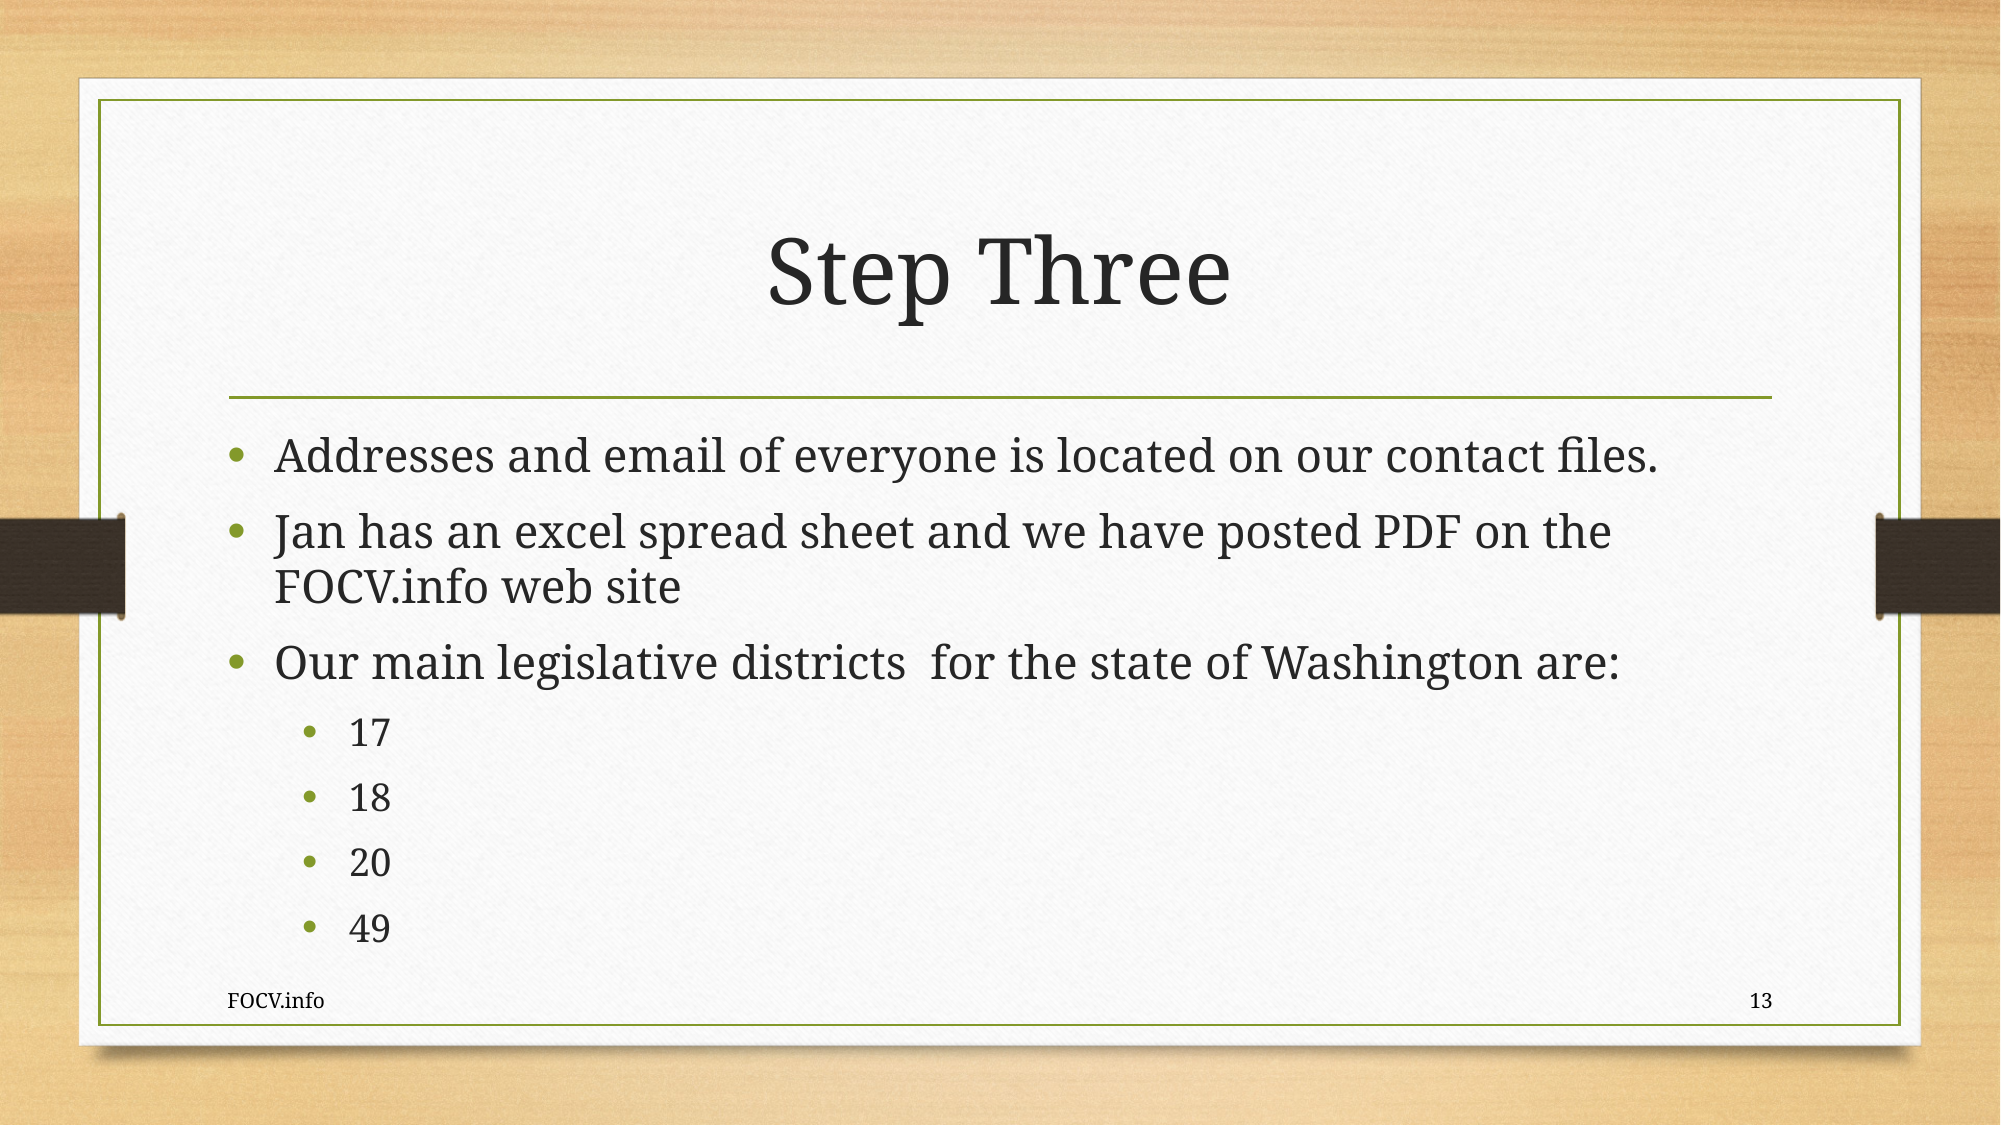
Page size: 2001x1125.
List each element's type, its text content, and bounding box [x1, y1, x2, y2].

picture [0, 0, 2001, 1125]
footer FOCV.info [212, 979, 1411, 1025]
slide_number 13 [1698, 979, 1788, 1025]
title Step Three [212, 161, 1788, 375]
list Addresses and email of everyone is located on our contact files. Jan has an excel spread sheet and we have posted PDF on the FOCV.info web site Our main legislative districts for the state of Washington are: 17 18 20 49 [212, 419, 1788, 964]
